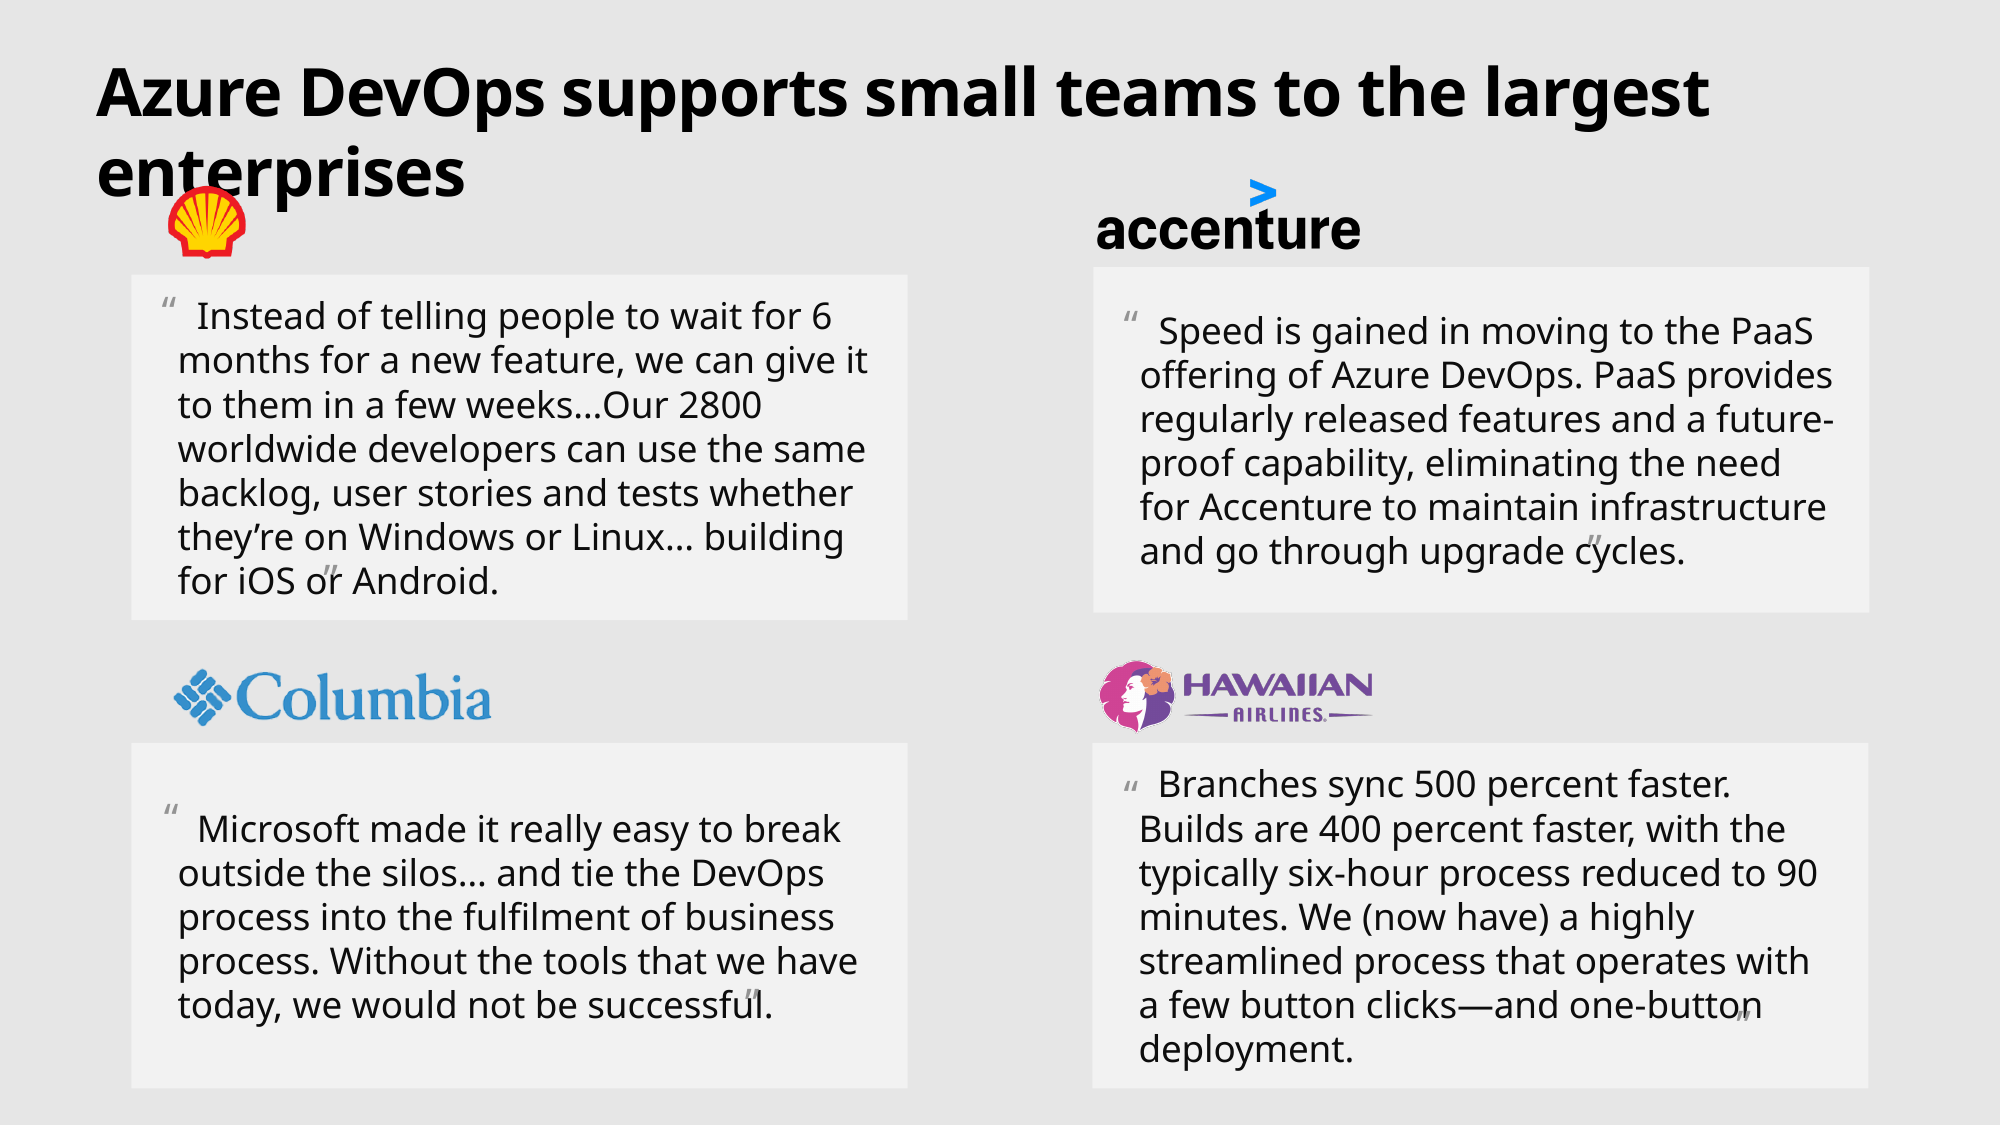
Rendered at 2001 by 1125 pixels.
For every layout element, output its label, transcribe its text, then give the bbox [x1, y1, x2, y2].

text_box Speed is gained in moving to the PaaS offering of Azure DevOps. PaaS provides regularly released features and a future-proof capability, eliminating the need for Accenture to maintain infrastructure and go through upgrade cycles. [1093, 266, 1870, 613]
text_box “ [146, 278, 218, 343]
text_box Instead of telling people to wait for 6 months for a new feature, we can give it to them in a few weeks…Our 2800 worldwide developers can use the same backlog, user stories and tests whether they’re on Windows or Linux… building for iOS or Android. [131, 274, 908, 621]
text_box “ [1108, 292, 1179, 357]
title Azure DevOps supports small teams to the largest enterprises [96, 49, 1904, 131]
text_box Microsoft made it really easy to break outside the silos… and tie the DevOps process into the fulfilment of business process. Without the tools that we have today, we would not be successful. [131, 742, 908, 1089]
picture [1092, 176, 1366, 252]
text_box ” [1721, 991, 1792, 1056]
picture [165, 656, 500, 740]
picture [165, 184, 247, 260]
text_box ” [1572, 515, 1643, 580]
text_box Branches sync 500 percent faster. Builds are 400 percent faster, with the typically six-hour process reduced to 90 minutes. We (now have) a highly streamlined process that operates with a few button clicks—and one-button deployment. [1092, 742, 1869, 1089]
text_box ” [729, 970, 801, 1035]
text_box “ [1108, 762, 1186, 826]
text_box “ [149, 785, 226, 850]
picture [1092, 650, 1384, 741]
text_box ” [308, 546, 382, 610]
